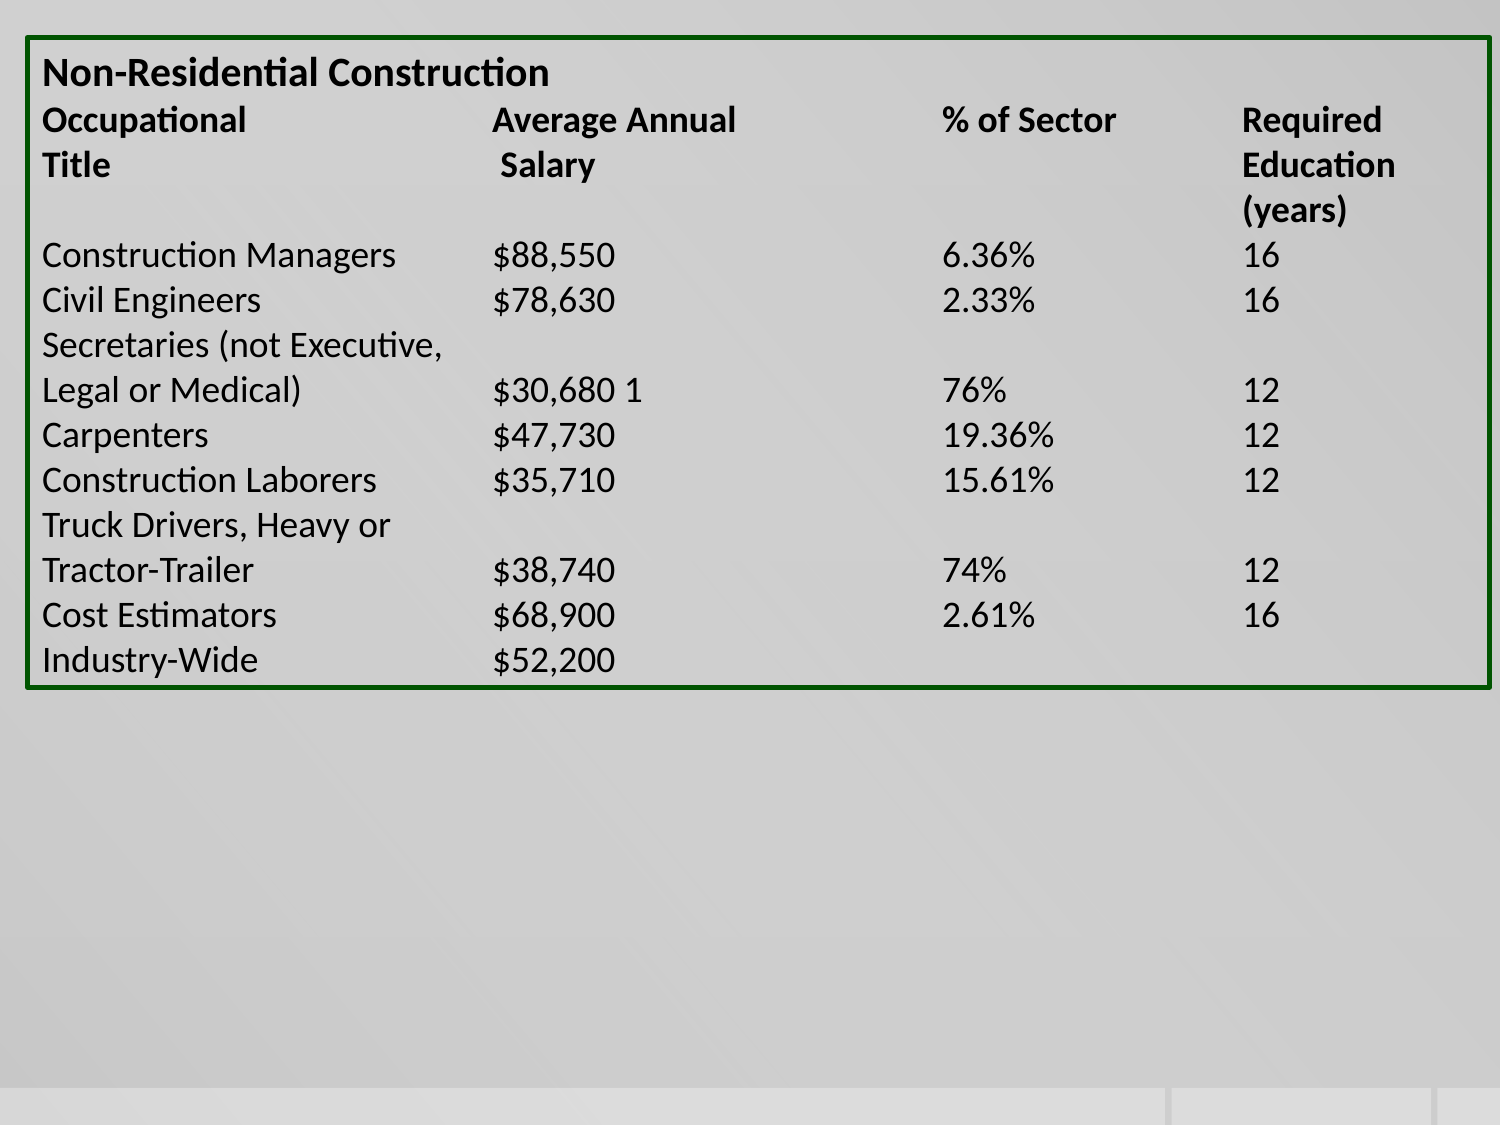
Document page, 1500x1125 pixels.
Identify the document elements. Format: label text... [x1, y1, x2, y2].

text_box Non-Residential Construction Occupational Average Annual % of Sector Required Title Salary Education (years) Construction Managers $88,550 6.36% 16 Civil Engineers $78,630 2.33% 16 Secretaries (not Executive, Legal or Medical) $30,680 1 76% 12 Carpenters $47,730 19.36% 12 Construction Laborers $35,710 15.61% 12 Truck Drivers, Heavy or Tractor-Trailer $38,740 74% 12 Cost Estimators $68,900 2.61% 16 Industry-Wide $52,200 [27, 37, 1490, 688]
